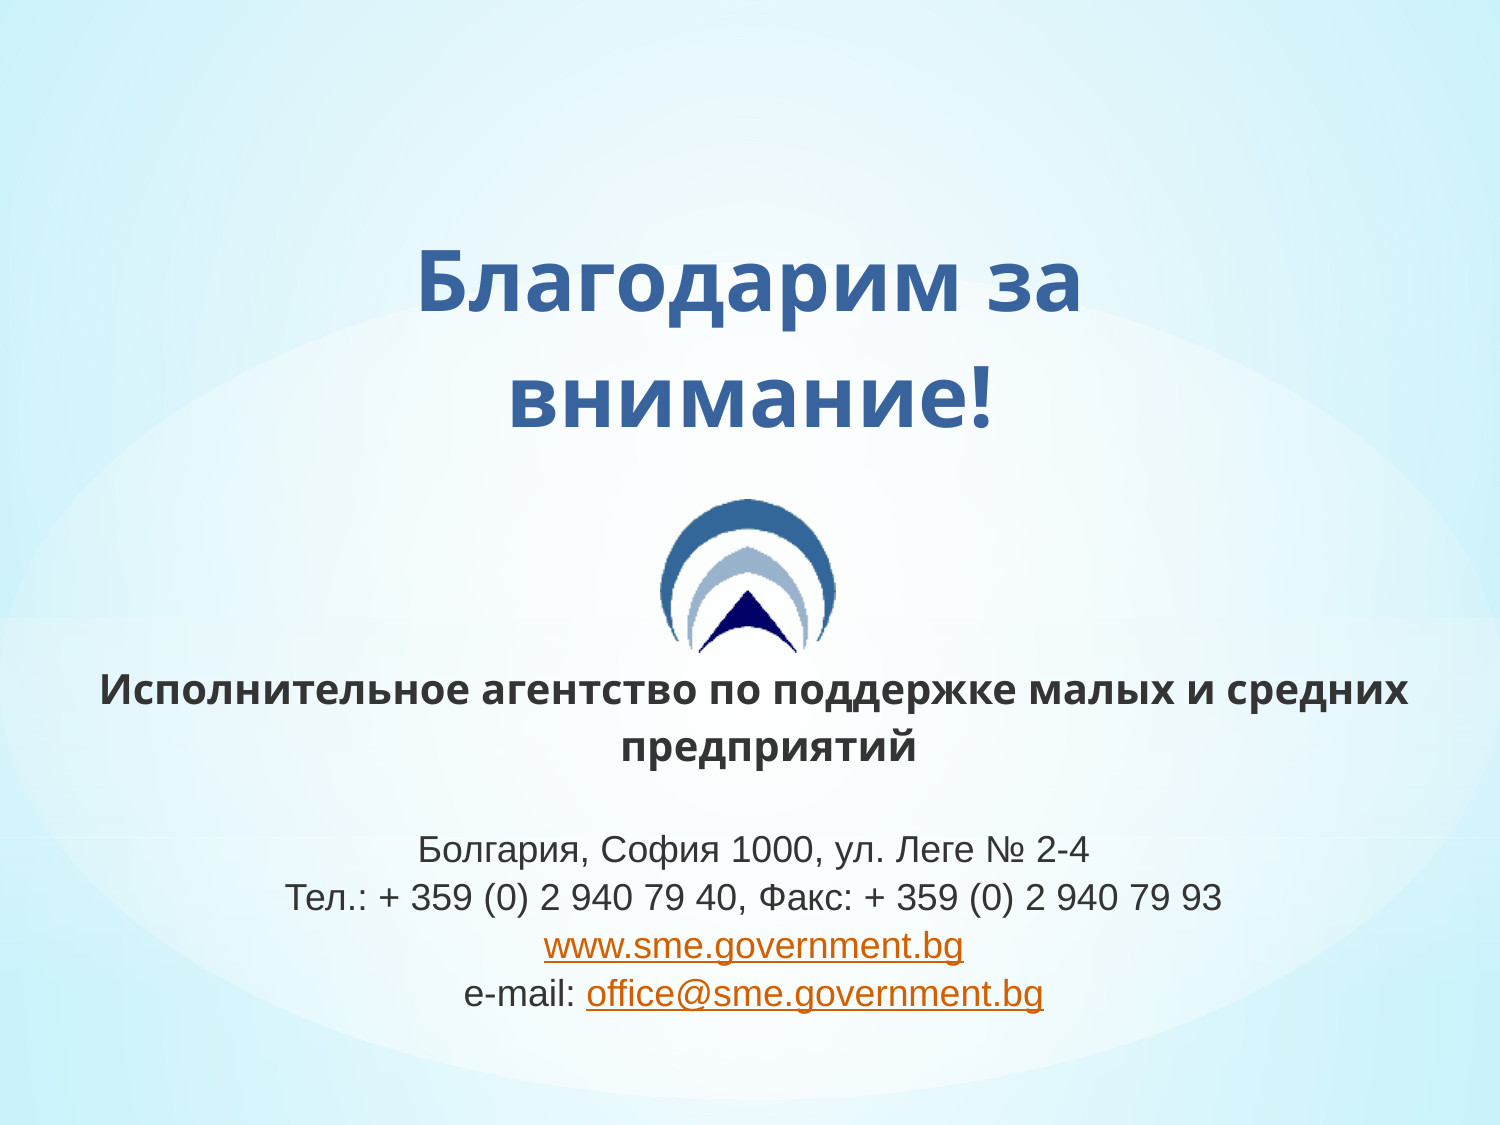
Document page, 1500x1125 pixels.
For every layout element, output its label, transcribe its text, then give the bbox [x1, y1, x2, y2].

picture [660, 499, 836, 653]
title Благодарим за внимание! [165, 212, 1335, 461]
text_box Исполнительное агентство по поддержке малых и средних предприятий Болгария, София 1000, ул. Леге № 2-4 Тел.: + 359 (0) 2 940 79 40, Факс: + 359 (0) 2 940 79 93 www.sme.government.bg е-mail: office@sme.government.bg [53, 652, 1447, 1050]
